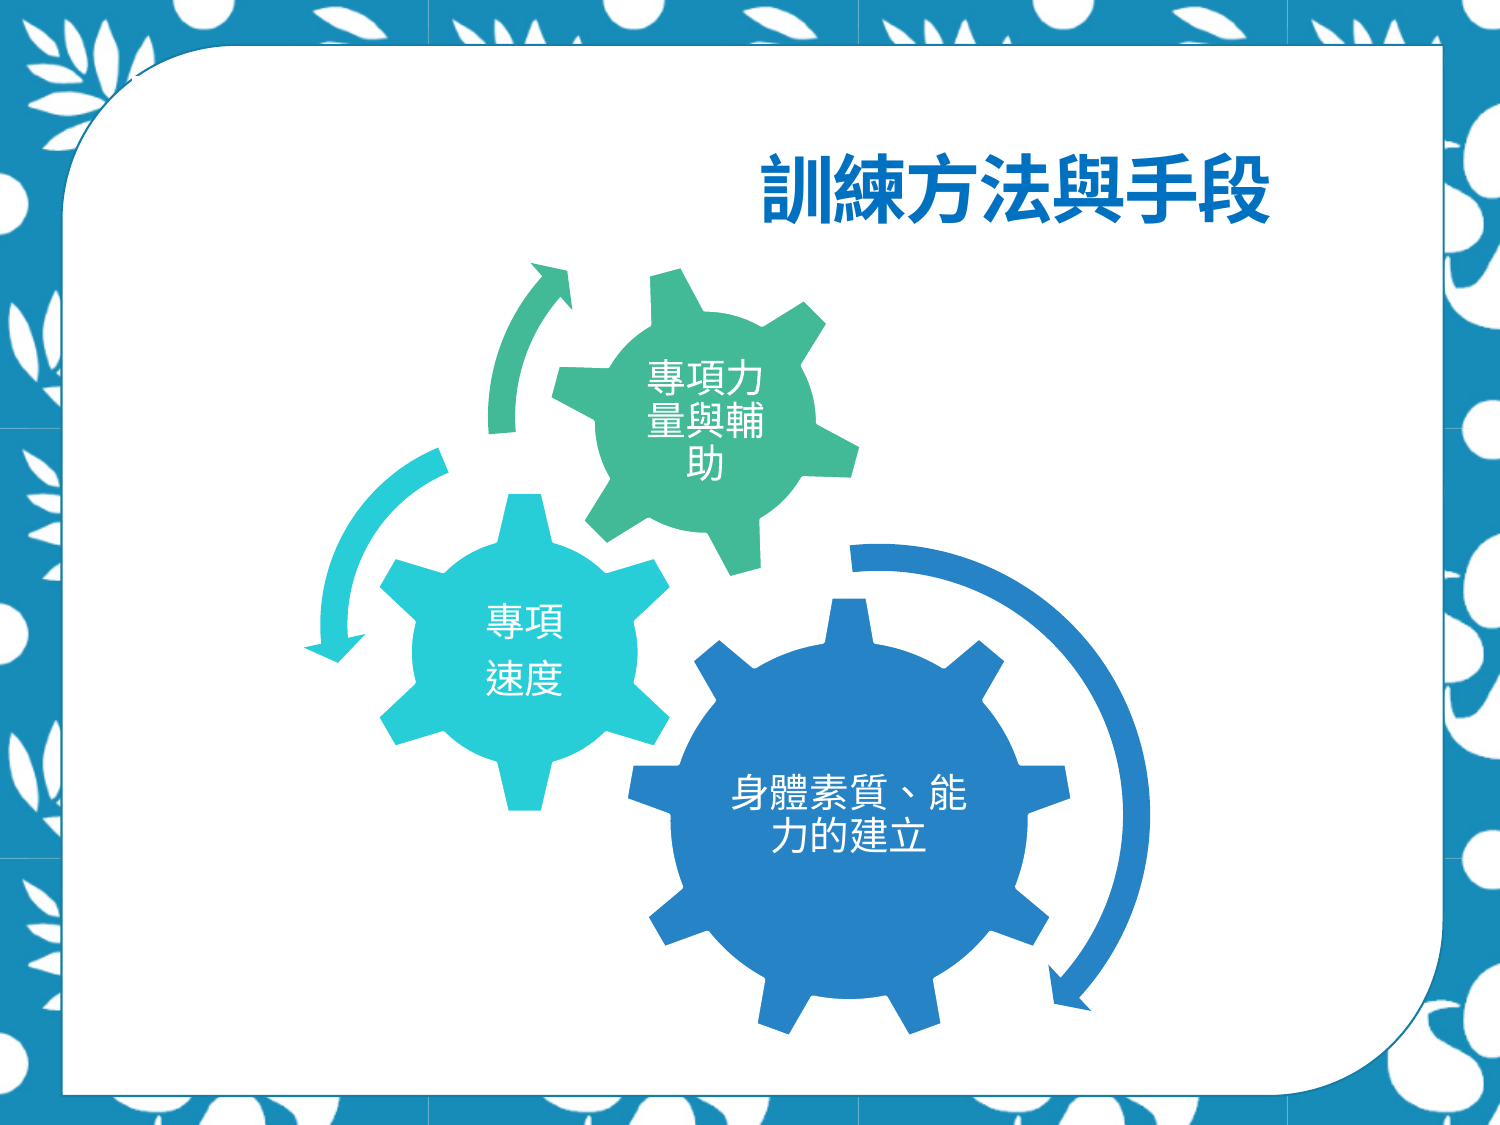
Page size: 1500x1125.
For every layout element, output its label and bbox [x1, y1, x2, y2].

picture [0, 0, 1500, 1125]
text_box [117, 224, 1212, 1047]
text_box [61, 44, 1444, 1097]
